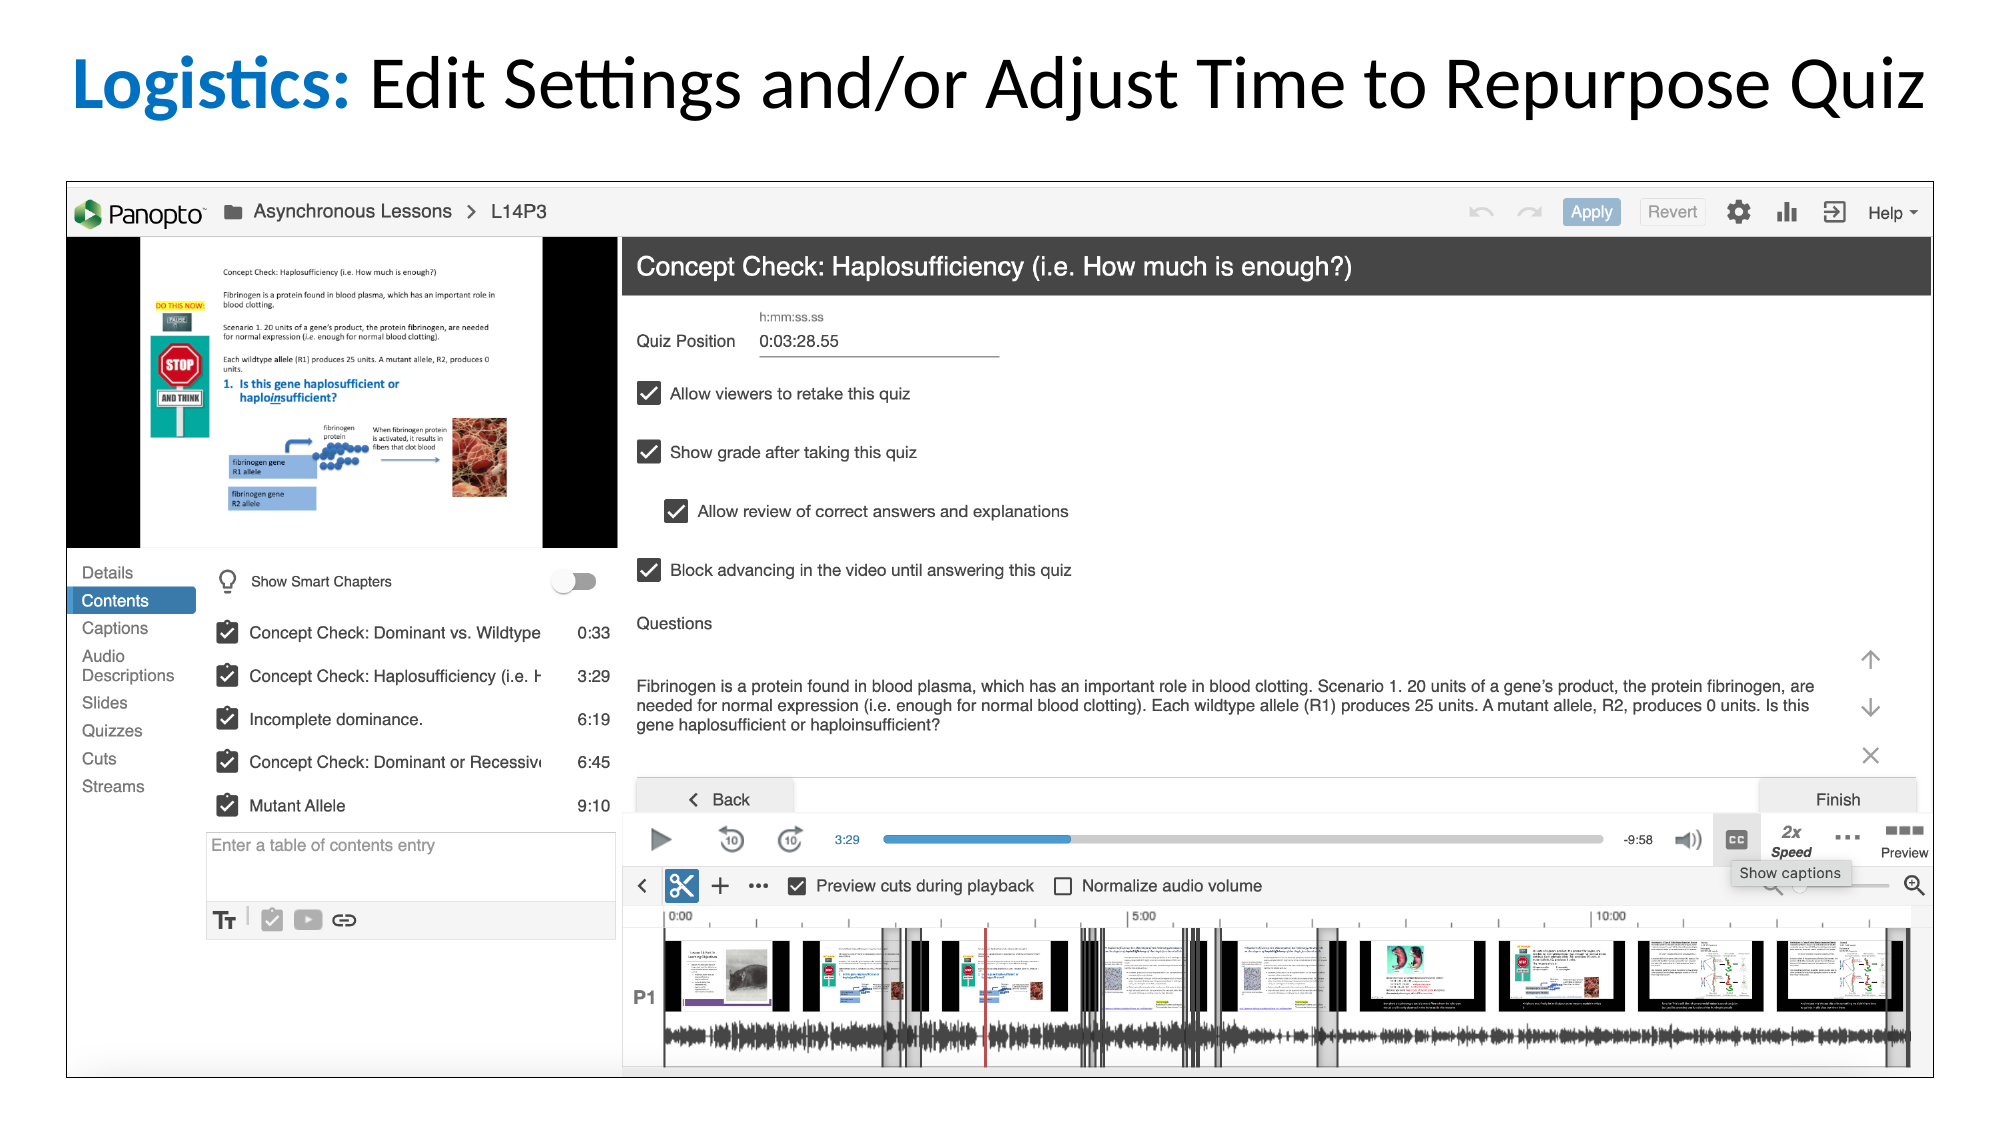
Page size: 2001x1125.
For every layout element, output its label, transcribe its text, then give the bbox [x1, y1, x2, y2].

text_box Logistics: Edit Settings and/or Adjust Time to Repurpose Quiz [57, 26, 1943, 132]
picture [66, 181, 1934, 1078]
